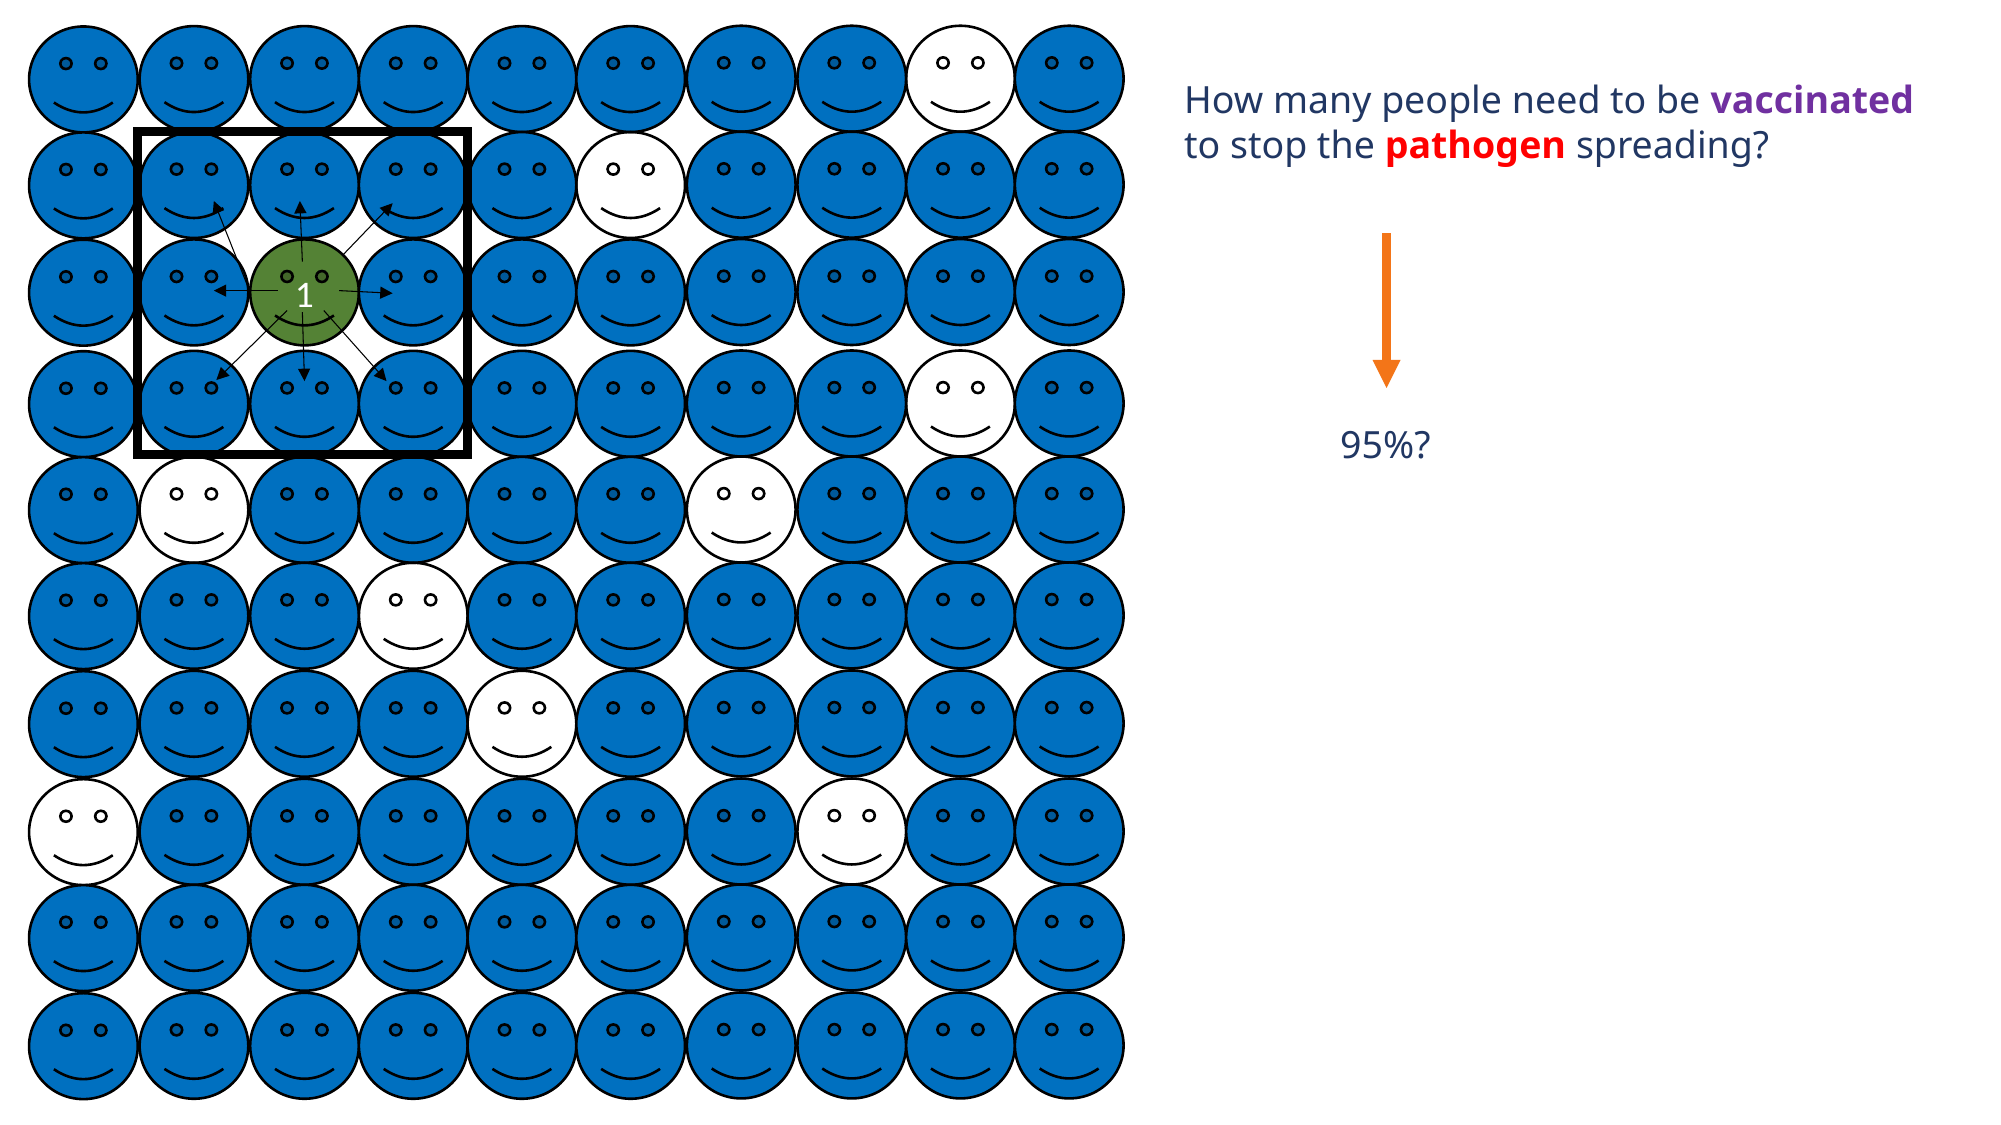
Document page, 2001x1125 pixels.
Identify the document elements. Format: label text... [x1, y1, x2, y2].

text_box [29, 25, 1124, 1100]
text_box 95%? [1325, 413, 1686, 474]
text_box How many people need to be vaccinated to stop the pathogen spreading? [1169, 68, 1957, 174]
